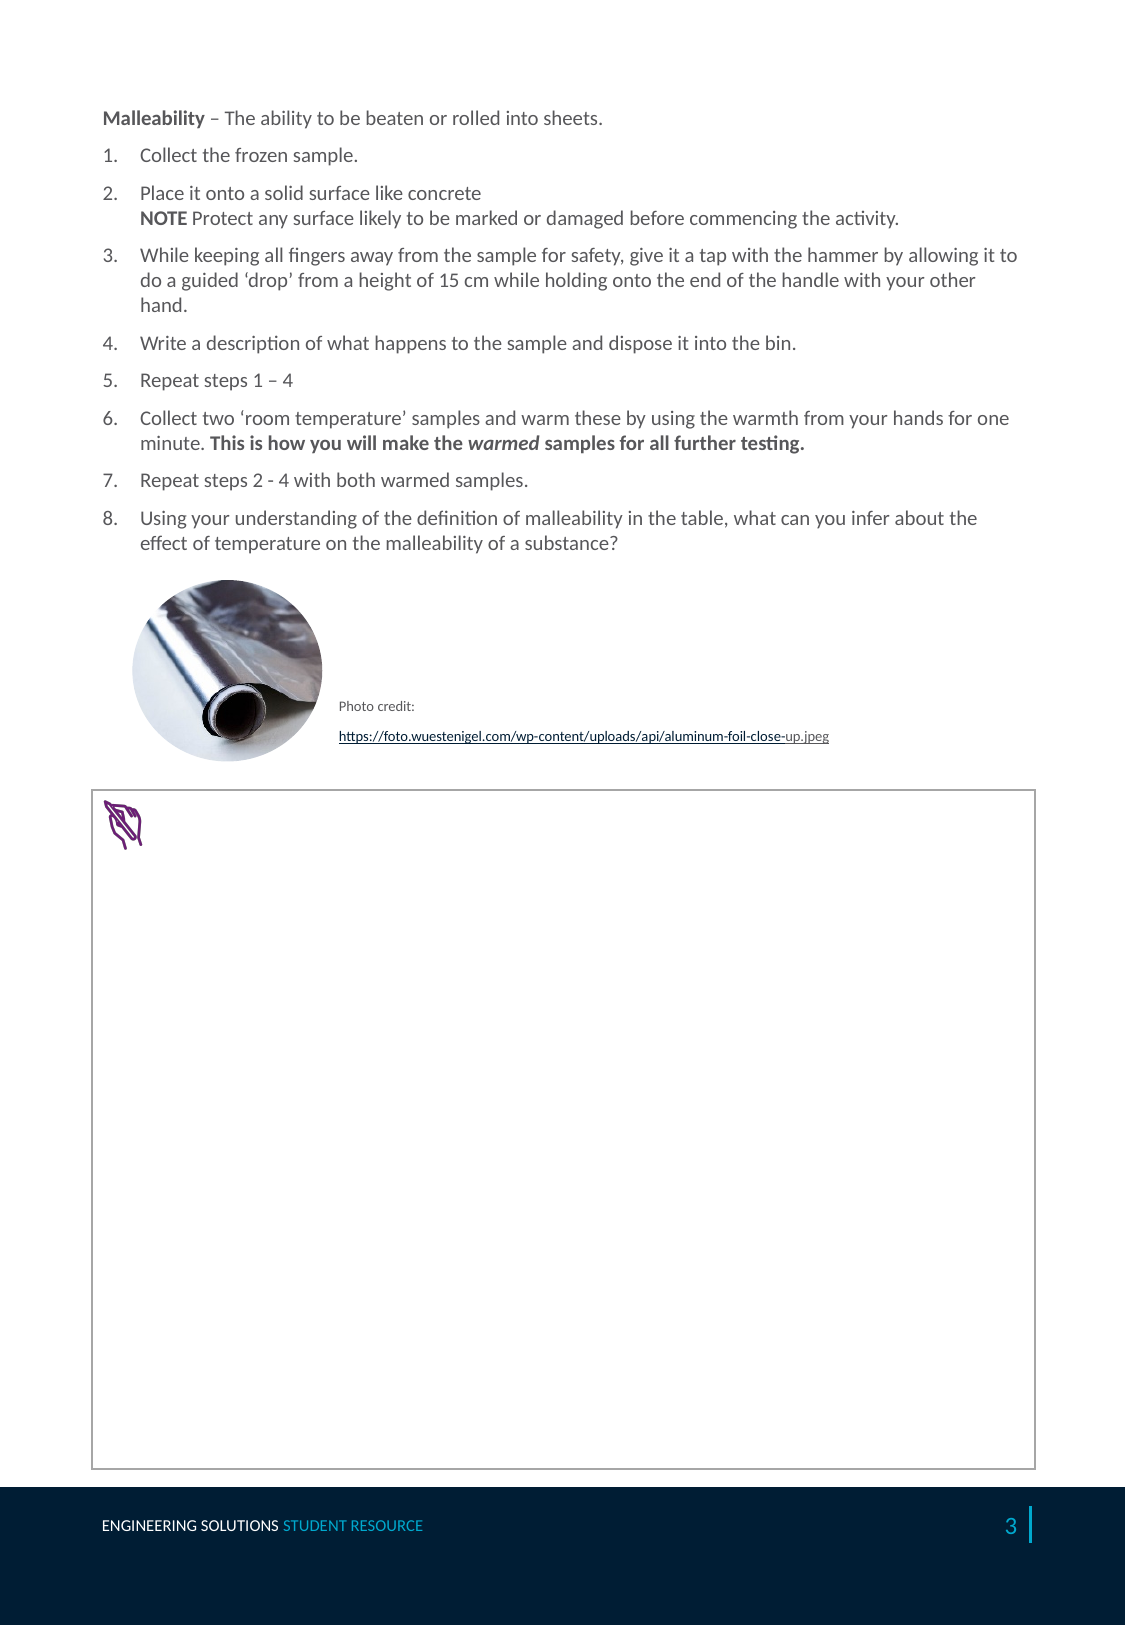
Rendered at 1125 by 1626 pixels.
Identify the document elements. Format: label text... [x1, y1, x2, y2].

slide_number 3 [934, 1506, 1030, 1543]
picture [97, 799, 150, 851]
text_box Malleability – The ability to be beaten or rolled into sheets. Collect the frozen sample. Place it onto a solid surface like concrete NOTE Protect any surface likely to be marked or damaged before commencing the activity. While keeping all fingers away from the sample for safety, give it a tap with the hammer by allowing it to do a guided ‘drop’ from a height of 15 cm while holding onto the end of the handle with your other hand. Write a description of what happens to the sample and dispose it into the bin. Repeat steps 1 – 4 Collect two ‘room temperature’ samples and warm these by using the warmth from your hands for one minute. This is how you will make the warmed samples for all further testing. Repeat steps 2 - 4 with both warmed samples. Using your understanding of the definition of malleability in the table, what can you infer about the effect of temperature on the malleability of a substance? [90, 92, 1035, 567]
text_box Photo credit: https://foto.wuestenigel.com/wp-content/uploads/api/aluminum-foil-close-up.jpeg [327, 685, 920, 757]
picture [132, 580, 323, 762]
text_box [91, 789, 1036, 1470]
footer ENGINEERING SOLUTIONS STUDENT RESOURCE [90, 1506, 934, 1543]
